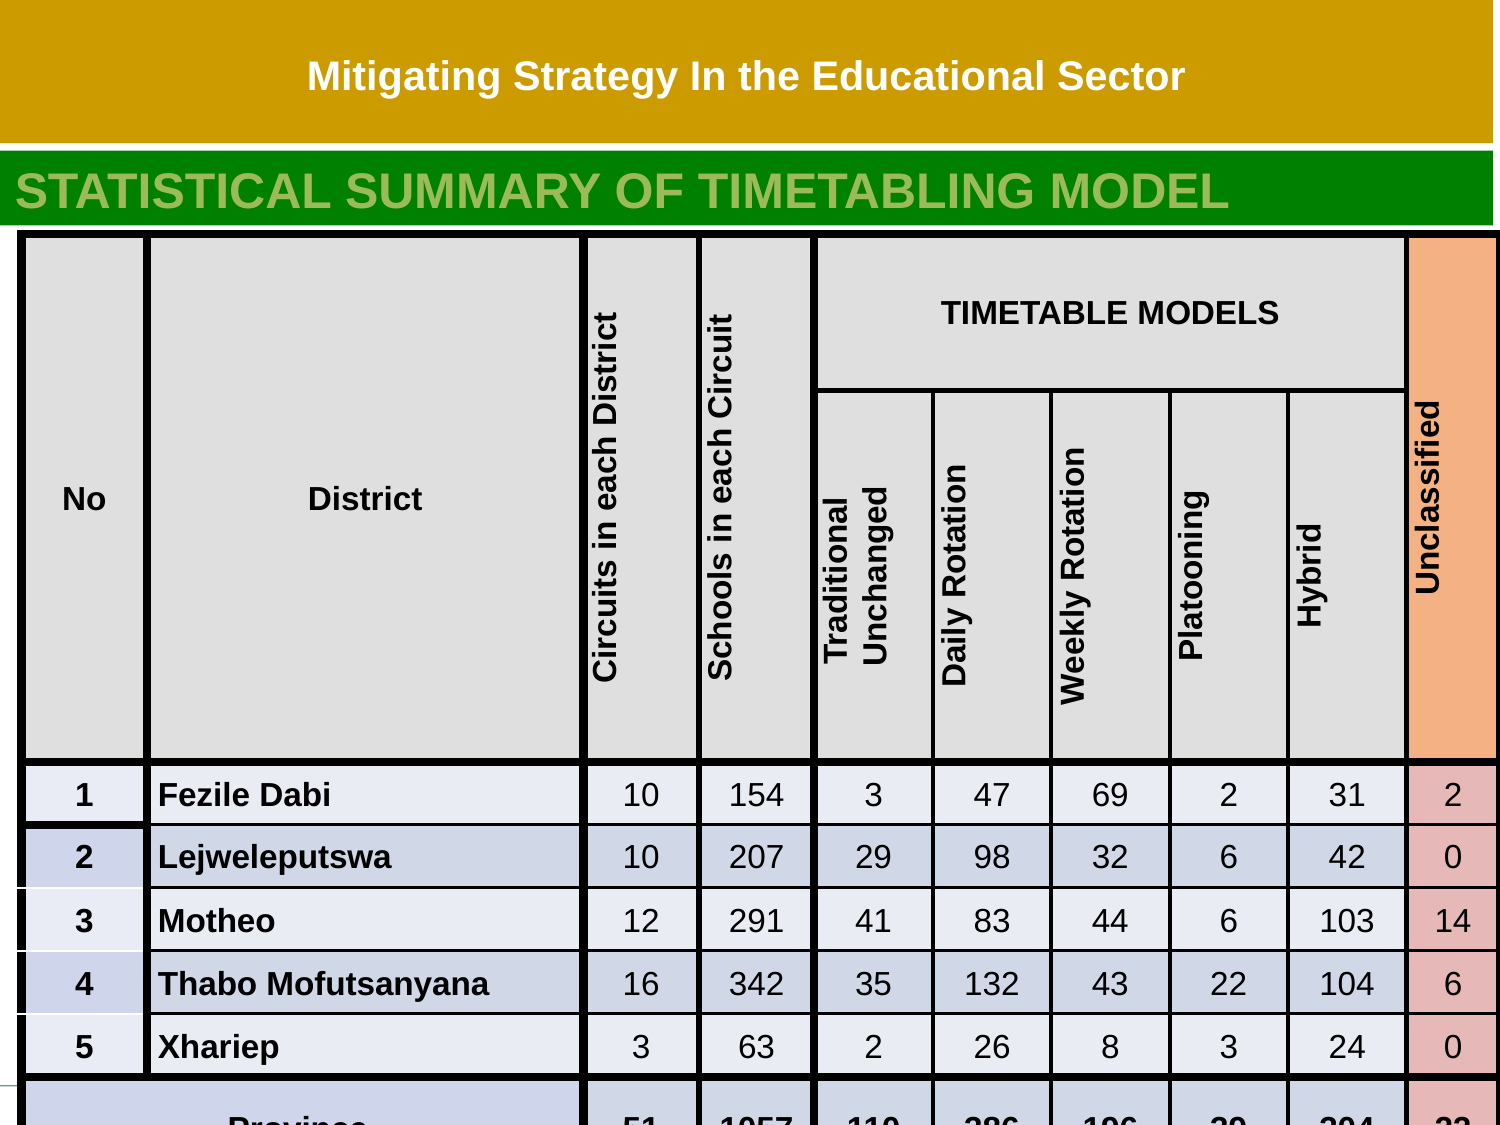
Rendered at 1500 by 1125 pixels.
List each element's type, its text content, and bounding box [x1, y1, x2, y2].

table_header Unclassified [1409, 238, 1496, 758]
table_cell 291 [702, 889, 810, 949]
table_cell 2 [1409, 766, 1496, 823]
table_cell 32 [1053, 826, 1168, 886]
table_cell 0 [1409, 1015, 1496, 1073]
table_cell 43 [1053, 952, 1168, 1012]
table_cell 22 [1172, 952, 1286, 1012]
table_cell 39 [1172, 1081, 1286, 1125]
table_cell 3 [818, 766, 931, 823]
table_cell 2 [1172, 766, 1286, 823]
table_cell 44 [1053, 889, 1168, 949]
table_cell 51 [588, 1081, 696, 1125]
picture [0, 0, 1500, 1125]
table_header Circuits in each District [588, 238, 696, 758]
table_cell 207 [702, 826, 810, 886]
table_cell 14 [1409, 889, 1496, 949]
table_cell 1 [26, 766, 143, 821]
table_cell 10 [588, 826, 696, 886]
text_box Mitigating Strategy In the Educational Sector [0, 0, 1494, 144]
text_box STATISTICAL SUMMARY OF TIMETABLING MODEL [0, 150, 1494, 226]
table_cell 110 [818, 1081, 931, 1125]
table_cell 10 [588, 766, 696, 823]
table_cell 1057 [702, 1081, 810, 1125]
table_cell Hybrid [1290, 393, 1404, 758]
table_cell Platooning [1172, 393, 1286, 758]
table_cell Motheo [151, 889, 579, 949]
table_cell 132 [935, 952, 1049, 1012]
table_cell 3 [1172, 1015, 1286, 1073]
table_cell Thabo Mofutsanyana [151, 952, 579, 1012]
table_cell 83 [935, 889, 1049, 949]
table_cell 6 [1172, 826, 1286, 886]
table_cell 63 [702, 1015, 810, 1073]
table_cell 16 [588, 952, 696, 1012]
table_cell 104 [1290, 952, 1404, 1012]
table_header District [151, 238, 579, 758]
table_cell 98 [935, 826, 1049, 886]
table_cell 22 [1409, 1081, 1496, 1125]
table_header TIMETABLE MODELS [818, 238, 1404, 388]
table_cell 2 [26, 829, 143, 887]
table_cell Daily Rotation [935, 393, 1049, 758]
table_cell 8 [1053, 1015, 1168, 1073]
table_cell 3 [588, 1015, 696, 1073]
table_cell Fezile Dabi [151, 766, 579, 823]
table_cell 342 [702, 952, 810, 1012]
table_cell 103 [1290, 889, 1404, 949]
table_cell 42 [1290, 826, 1404, 886]
table_cell 24 [1290, 1015, 1404, 1073]
table_cell Province [26, 1081, 579, 1125]
table_cell 3 [26, 889, 143, 950]
table_cell 386 [935, 1081, 1049, 1125]
table_header Schools in each Circuit [702, 238, 810, 758]
table_cell 2 [818, 1015, 931, 1073]
table_cell 304 [1290, 1081, 1404, 1125]
table_cell 196 [1053, 1081, 1168, 1125]
table_cell Traditional Unchanged [818, 393, 931, 758]
table_cell Weekly Rotation [1053, 393, 1168, 758]
table_cell 69 [1053, 766, 1168, 823]
table_cell 5 [26, 1015, 143, 1073]
table_cell 154 [702, 766, 810, 823]
table_cell 31 [1290, 766, 1404, 823]
table_cell 29 [818, 826, 931, 886]
table_cell 26 [935, 1015, 1049, 1073]
table_cell 47 [935, 766, 1049, 823]
table_cell 41 [818, 889, 931, 949]
table_cell 6 [1172, 889, 1286, 949]
table_cell Xhariep [151, 1015, 579, 1073]
table_cell 35 [818, 952, 931, 1012]
table_cell 12 [588, 889, 696, 949]
table_header No [26, 238, 143, 758]
table_cell 6 [1409, 952, 1496, 1012]
table_cell 4 [26, 952, 143, 1013]
table_cell Lejweleputswa [151, 826, 579, 886]
table_cell 0 [1409, 826, 1496, 886]
